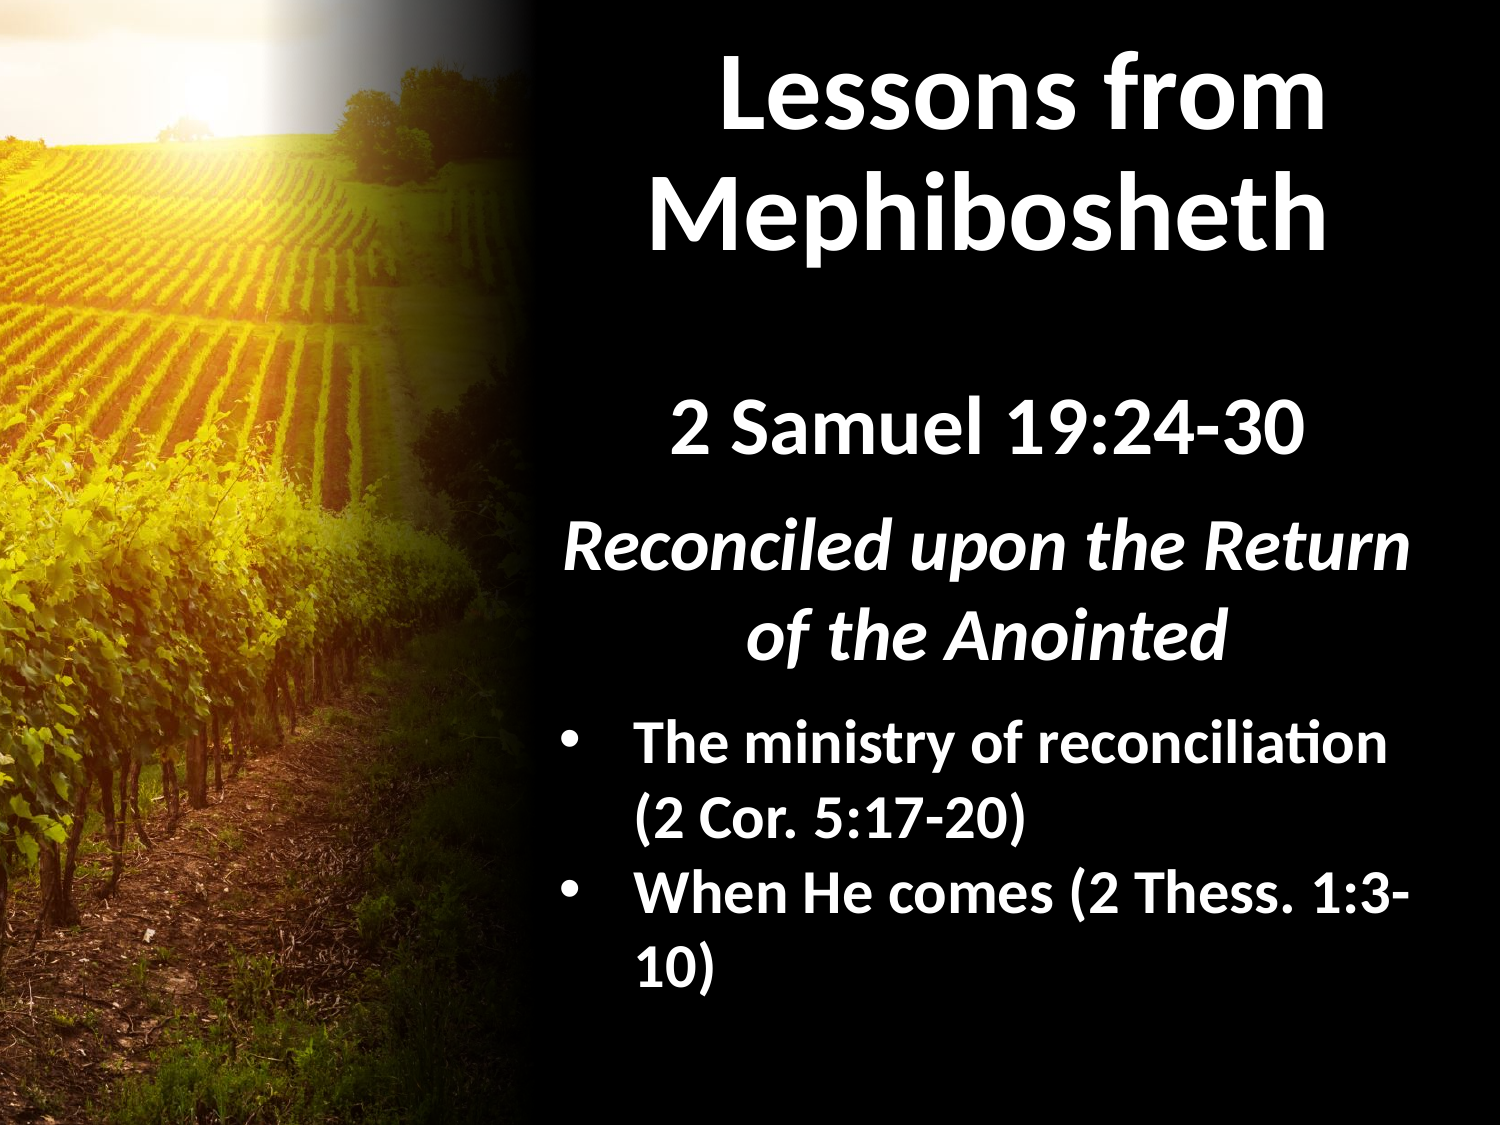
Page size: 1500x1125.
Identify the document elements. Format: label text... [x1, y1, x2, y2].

text_box 2 Samuel 19:24-30 Reconciled upon the Return of the Anointed The ministry of reconciliation (2 Cor. 5:17-20) When He comes (2 Thess. 1:3-10) [738, 363, 1432, 1008]
picture [0, 0, 738, 1125]
title Lessons from Mephibosheth [738, 80, 1346, 283]
